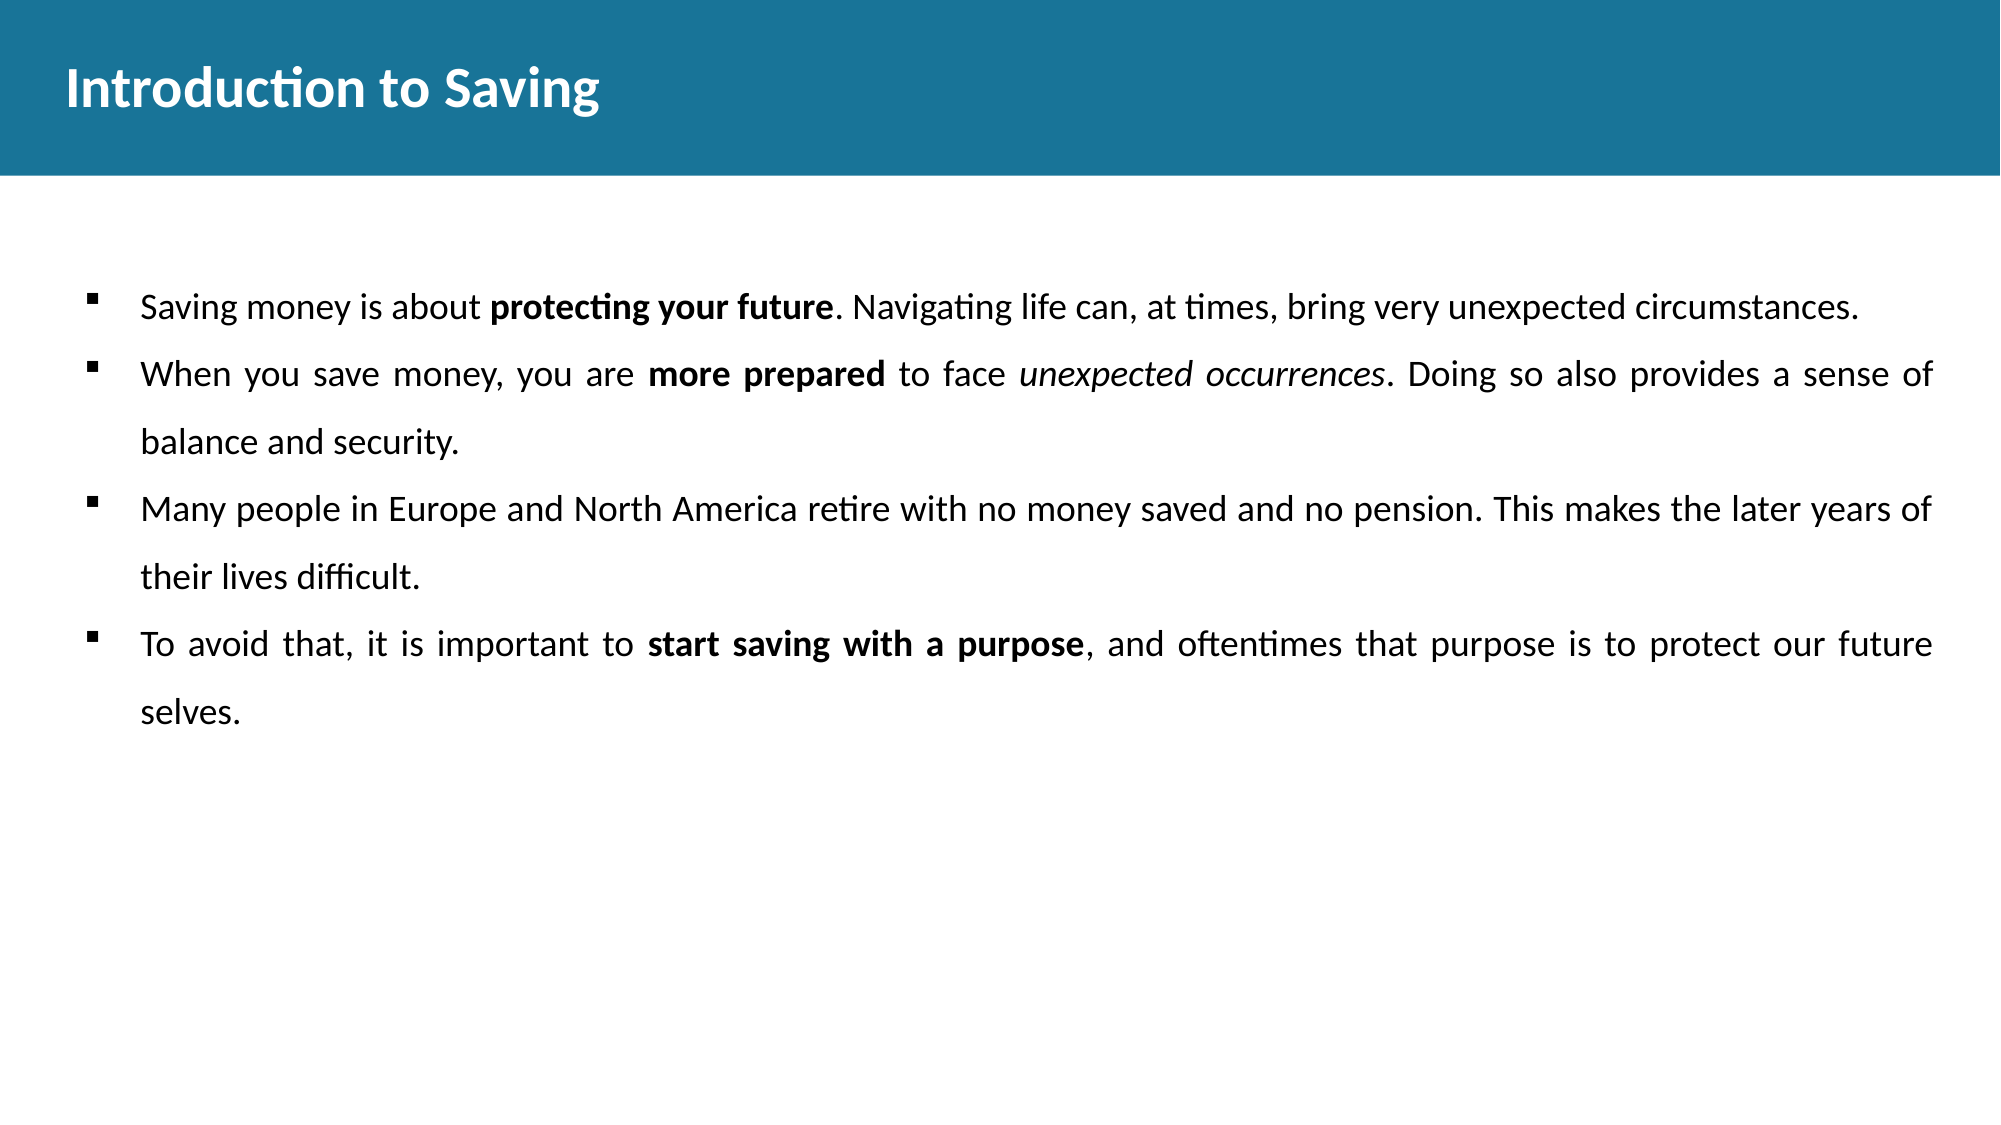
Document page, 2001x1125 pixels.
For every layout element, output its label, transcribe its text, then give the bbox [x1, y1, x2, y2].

title Introduction to Saving [65, 28, 1935, 140]
list Saving money is about protecting your future. Navigating life can, at times, bring very unexpected circumstances. When you save money, you are more prepared to face unexpected occurrences. Doing so also provides a sense of balance and security. Many people in Europe and North America retire with no money saved and no pension. This makes the later years of their lives difficult. To avoid that, it is important to start saving with a purpose, and oftentimes that purpose is to protect our future selves. [65, 259, 1935, 764]
